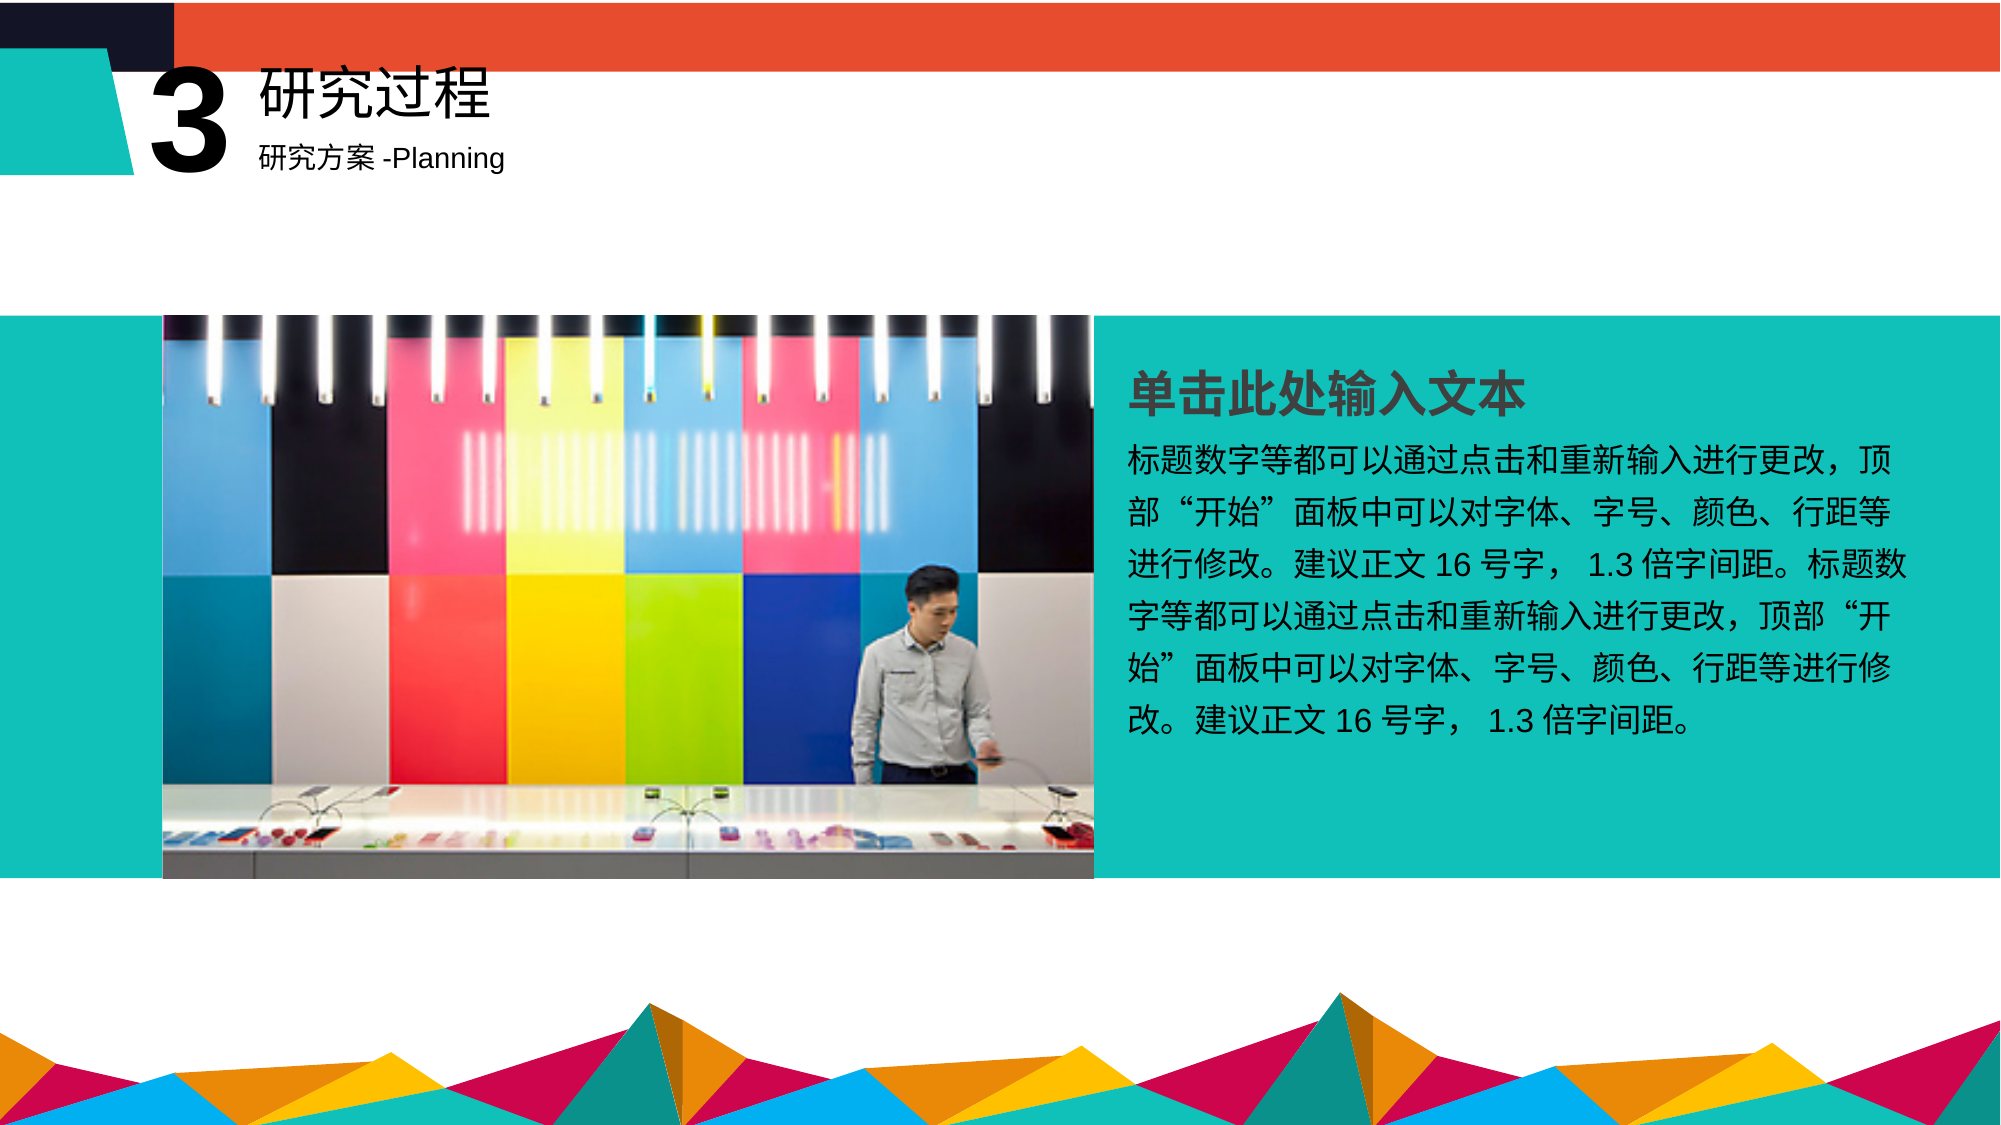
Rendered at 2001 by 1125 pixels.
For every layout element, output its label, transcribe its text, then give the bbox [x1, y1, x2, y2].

text_box 研究过程 [243, 48, 513, 132]
picture [162, 315, 1095, 879]
text_box 标题数字等都可以通过点击和重新输入进行更改，顶部“开始”面板中可以对字体、字号、颜色、行距等进行修改。建议正文16号字，1.3倍字间距。标题数字等都可以通过点击和重新输入进行更改，顶部“开始”面板中可以对字体、字号、颜色、行距等进行修改。建议正文16号字，1.3倍字间距。 [1112, 420, 1929, 746]
text_box [0, 47, 134, 177]
text_box 研究方案-Planning [243, 132, 691, 183]
text_box 单击此处输入文本 [1113, 324, 1543, 430]
text_box [1095, 315, 2000, 879]
text_box 3 [134, 13, 353, 209]
text_box [0, 315, 162, 879]
